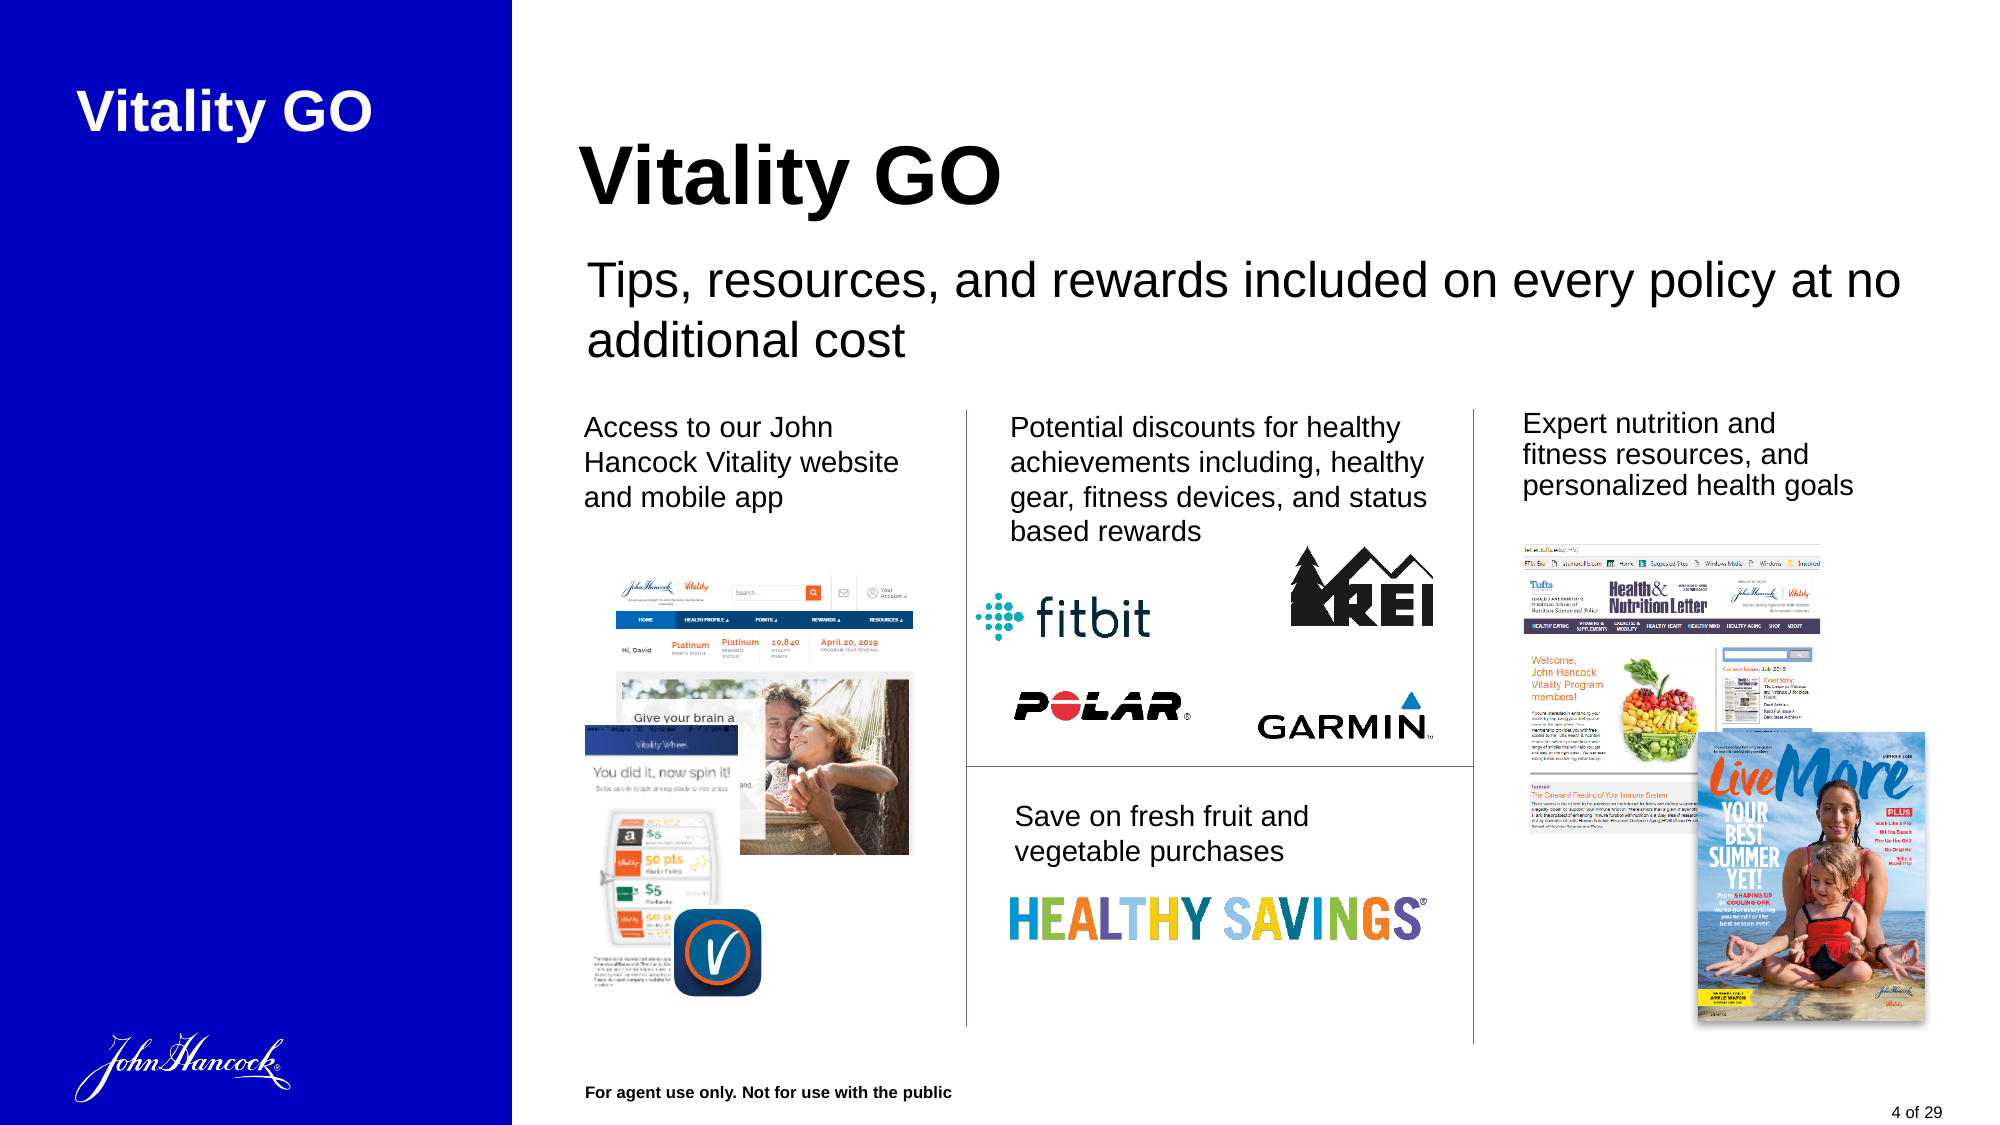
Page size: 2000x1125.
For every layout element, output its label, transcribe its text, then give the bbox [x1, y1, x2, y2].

title Vitality GO [76, 73, 475, 632]
text_box Potential discounts for healthy achievements including, healthy gear, fitness devices, and status based rewards [995, 400, 1469, 556]
slide_number 4 of 29 [1728, 1076, 1943, 1122]
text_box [585, 575, 914, 1001]
picture [1291, 545, 1434, 626]
text_box Access to our John Hancock Vitality website and mobile app [569, 400, 948, 521]
picture [1258, 692, 1433, 739]
text_box Expert nutrition and fitness resources, and personalized health goals [1507, 400, 1905, 727]
text_box Vitality GO [578, 121, 1127, 222]
picture [36, 1018, 329, 1112]
picture [1010, 896, 1427, 940]
text_box Tips, resources, and rewards included on every policy at no additional cost [586, 247, 1969, 385]
picture [1523, 544, 1925, 1021]
text_box Save on fresh fruit and vegetable purchases [999, 790, 1439, 875]
picture [973, 585, 1152, 648]
picture [1019, 922, 1029, 940]
picture [1013, 690, 1191, 721]
